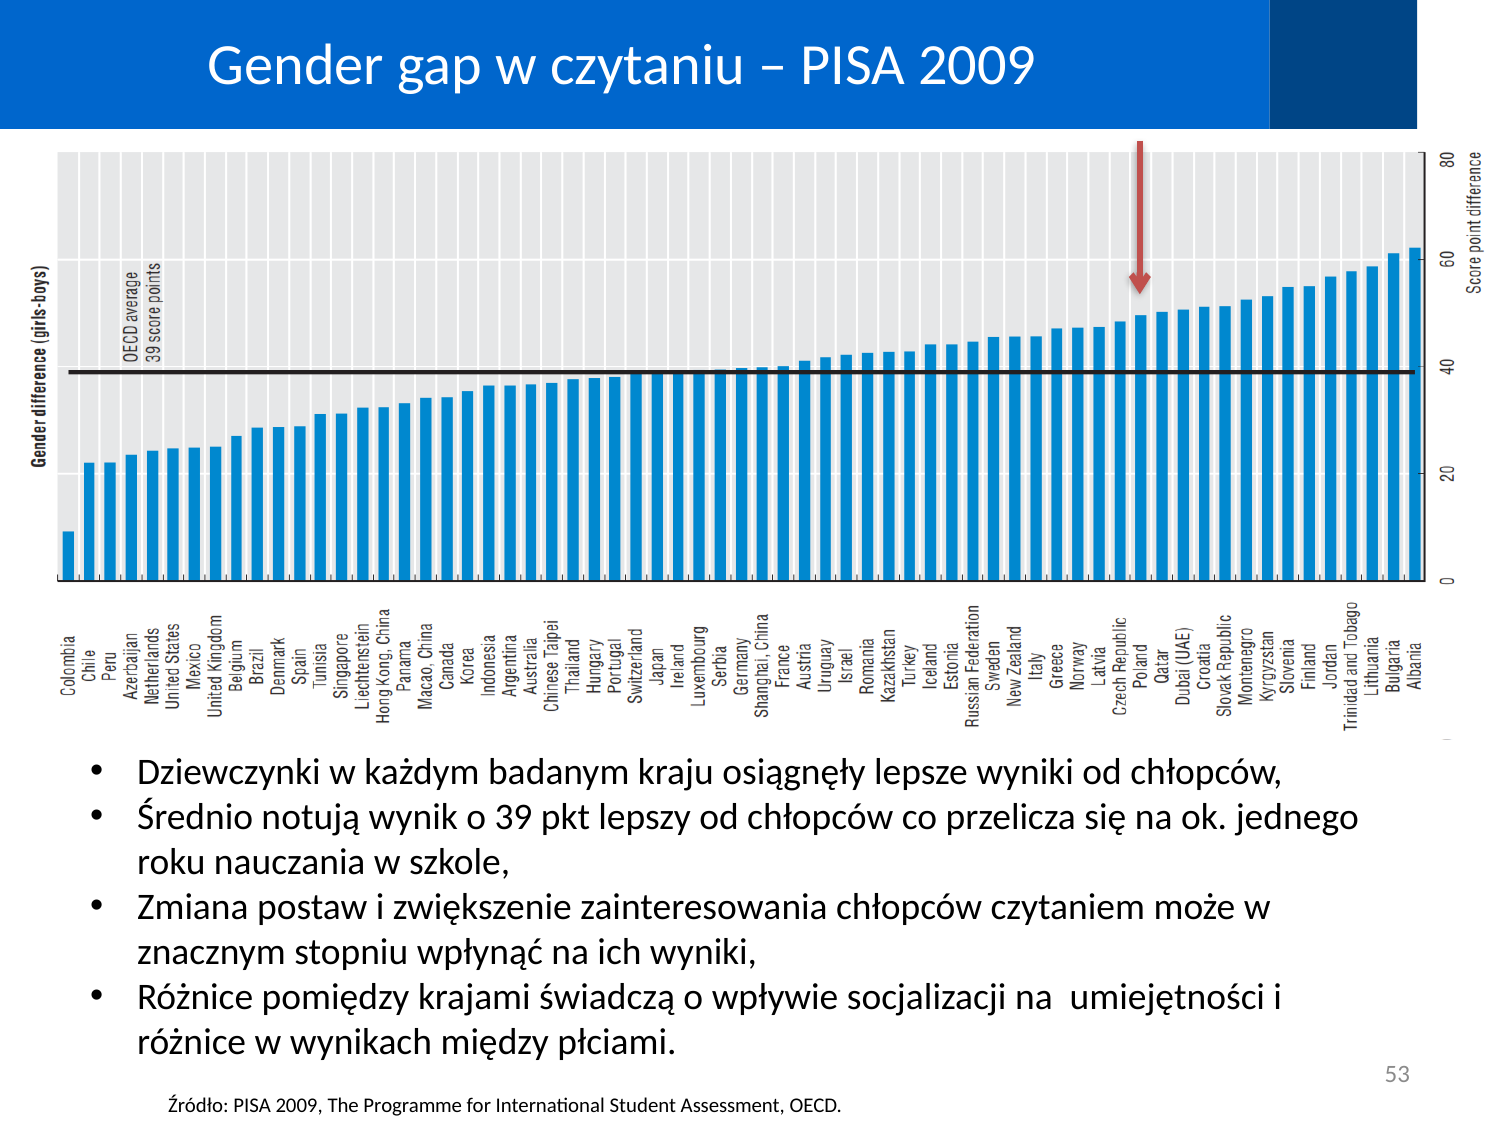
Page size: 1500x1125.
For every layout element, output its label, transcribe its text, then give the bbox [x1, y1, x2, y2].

slide_number 53 [1387, 1042, 1425, 1103]
text_box Dziewczynki w każdym badanym kraju osiągnęły lepsze wyniki od chłopców, Średnio notują wynik o 39 pkt lepszy od chłopców co przelicza się na ok. jednego roku nauczania w szkole, Zmiana postaw i zwiększenie zainteresowania chłopców czytaniem może w znacznym stopniu wpłynąć na ich wyniki, Różnice pomiędzy krajami świadczą o wpływie socjalizacji na umiejętności i różnice w wynikach między płciami. [75, 749, 1387, 1125]
picture [18, 140, 1495, 740]
title Gender gap w czytaniu – PISA 2009 [1, 0, 1271, 126]
